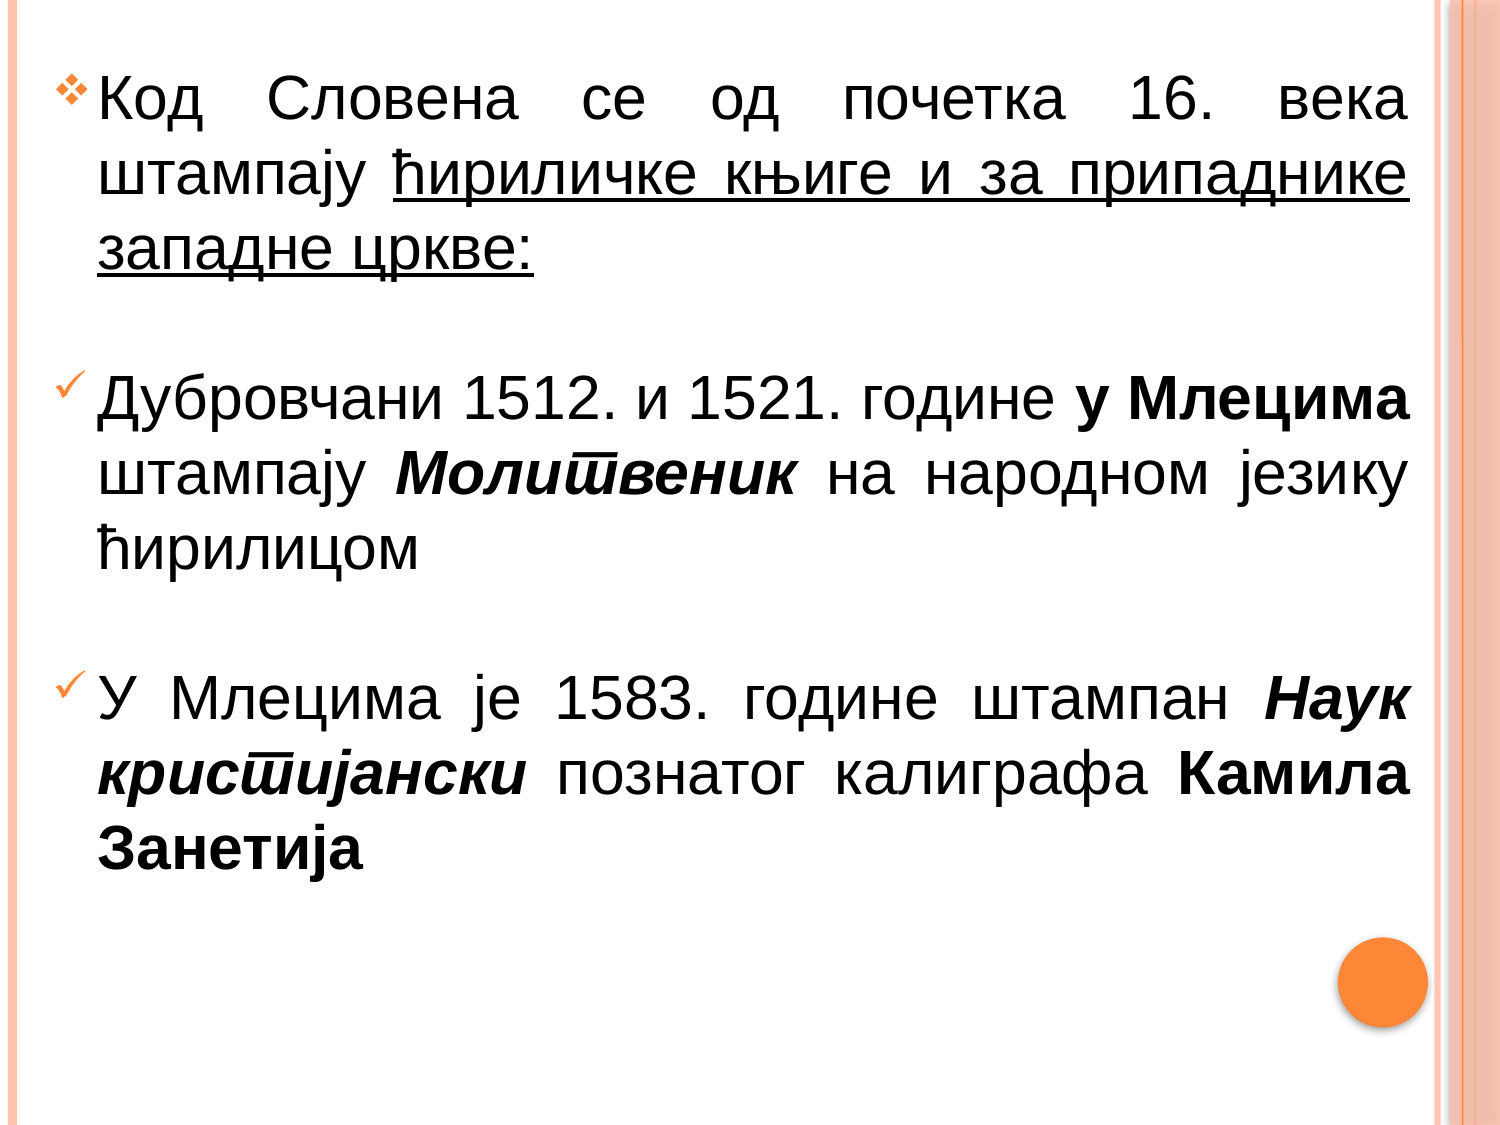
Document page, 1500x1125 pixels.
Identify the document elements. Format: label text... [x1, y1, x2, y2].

list Код Словена се од почетка 16. века штампају ћириличке књиге и за припаднике западне цркве: Дубровчани 1512. и 1521. године у Млецима штампају Молитвеник на народном језику ћирилицом У Млецима је 1583. године штампан Наук кристијански познатог калиграфа Камила Занетија [37, 50, 1425, 1063]
